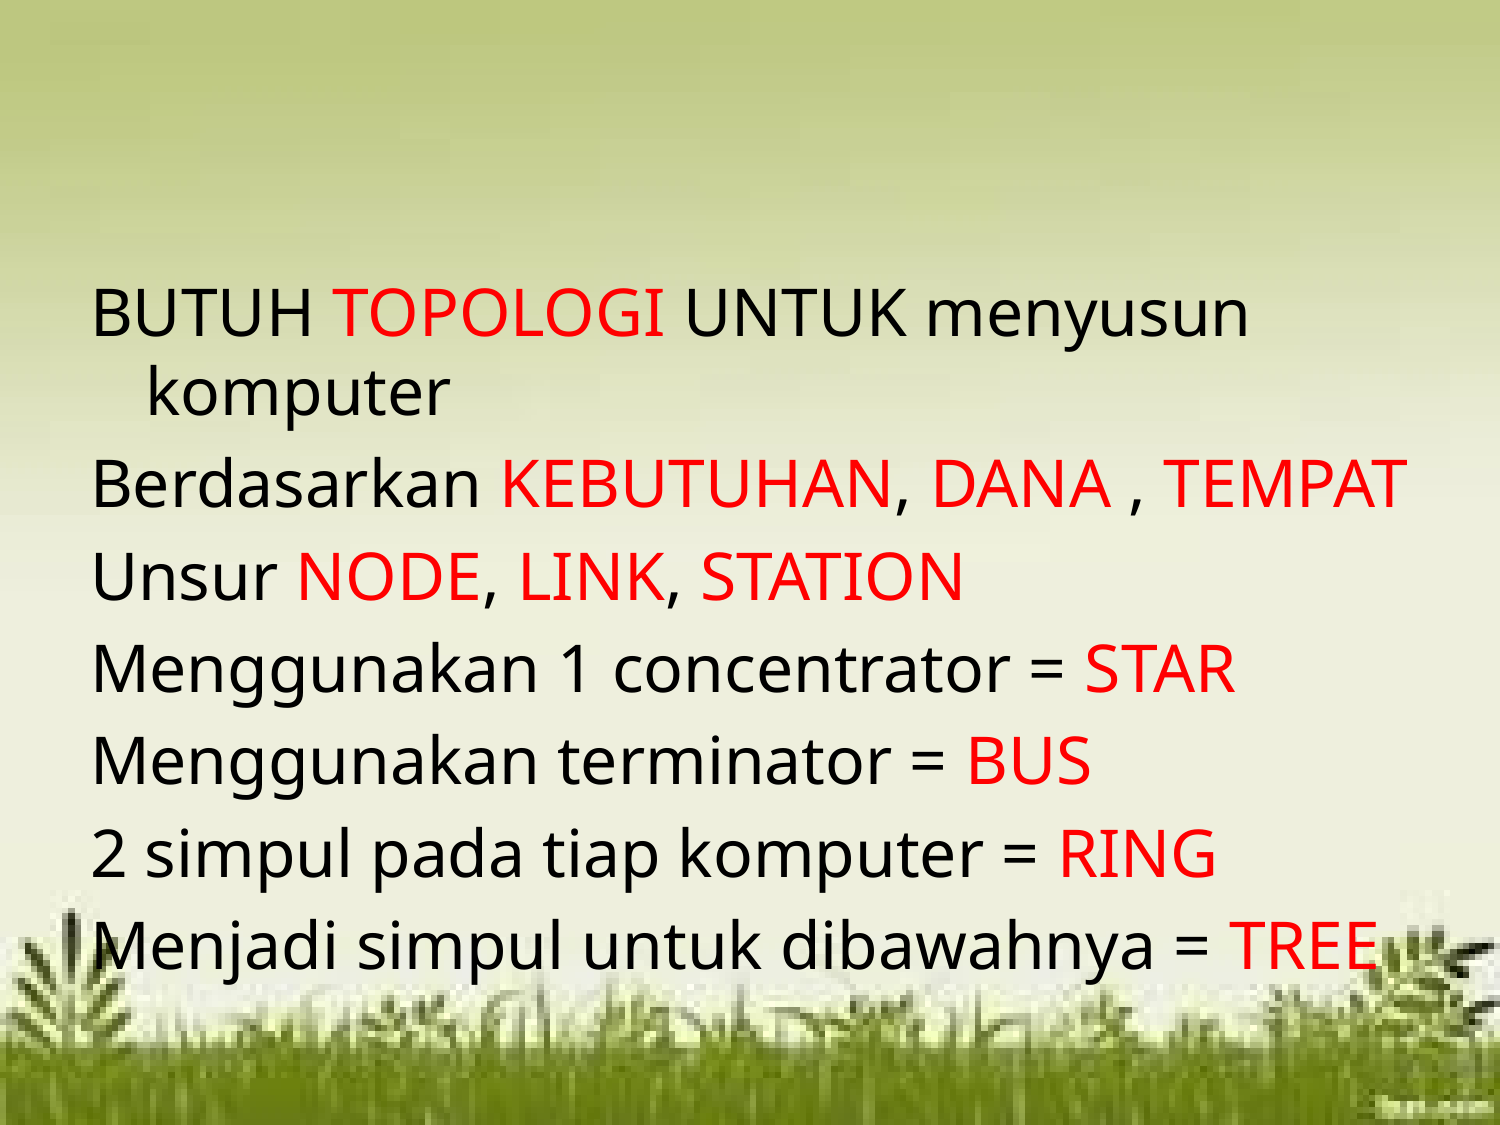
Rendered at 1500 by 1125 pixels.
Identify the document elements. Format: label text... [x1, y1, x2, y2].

picture [0, 0, 1500, 1125]
list BUTUH TOPOLOGI UNTUK menyusun komputer Berdasarkan KEBUTUHAN, DANA , TEMPAT Unsur NODE, LINK, STATION Menggunakan 1 concentrator = STAR Menggunakan terminator = BUS 2 simpul pada tiap komputer = RING Menjadi simpul untuk dibawahnya = TREE [75, 262, 1425, 1005]
